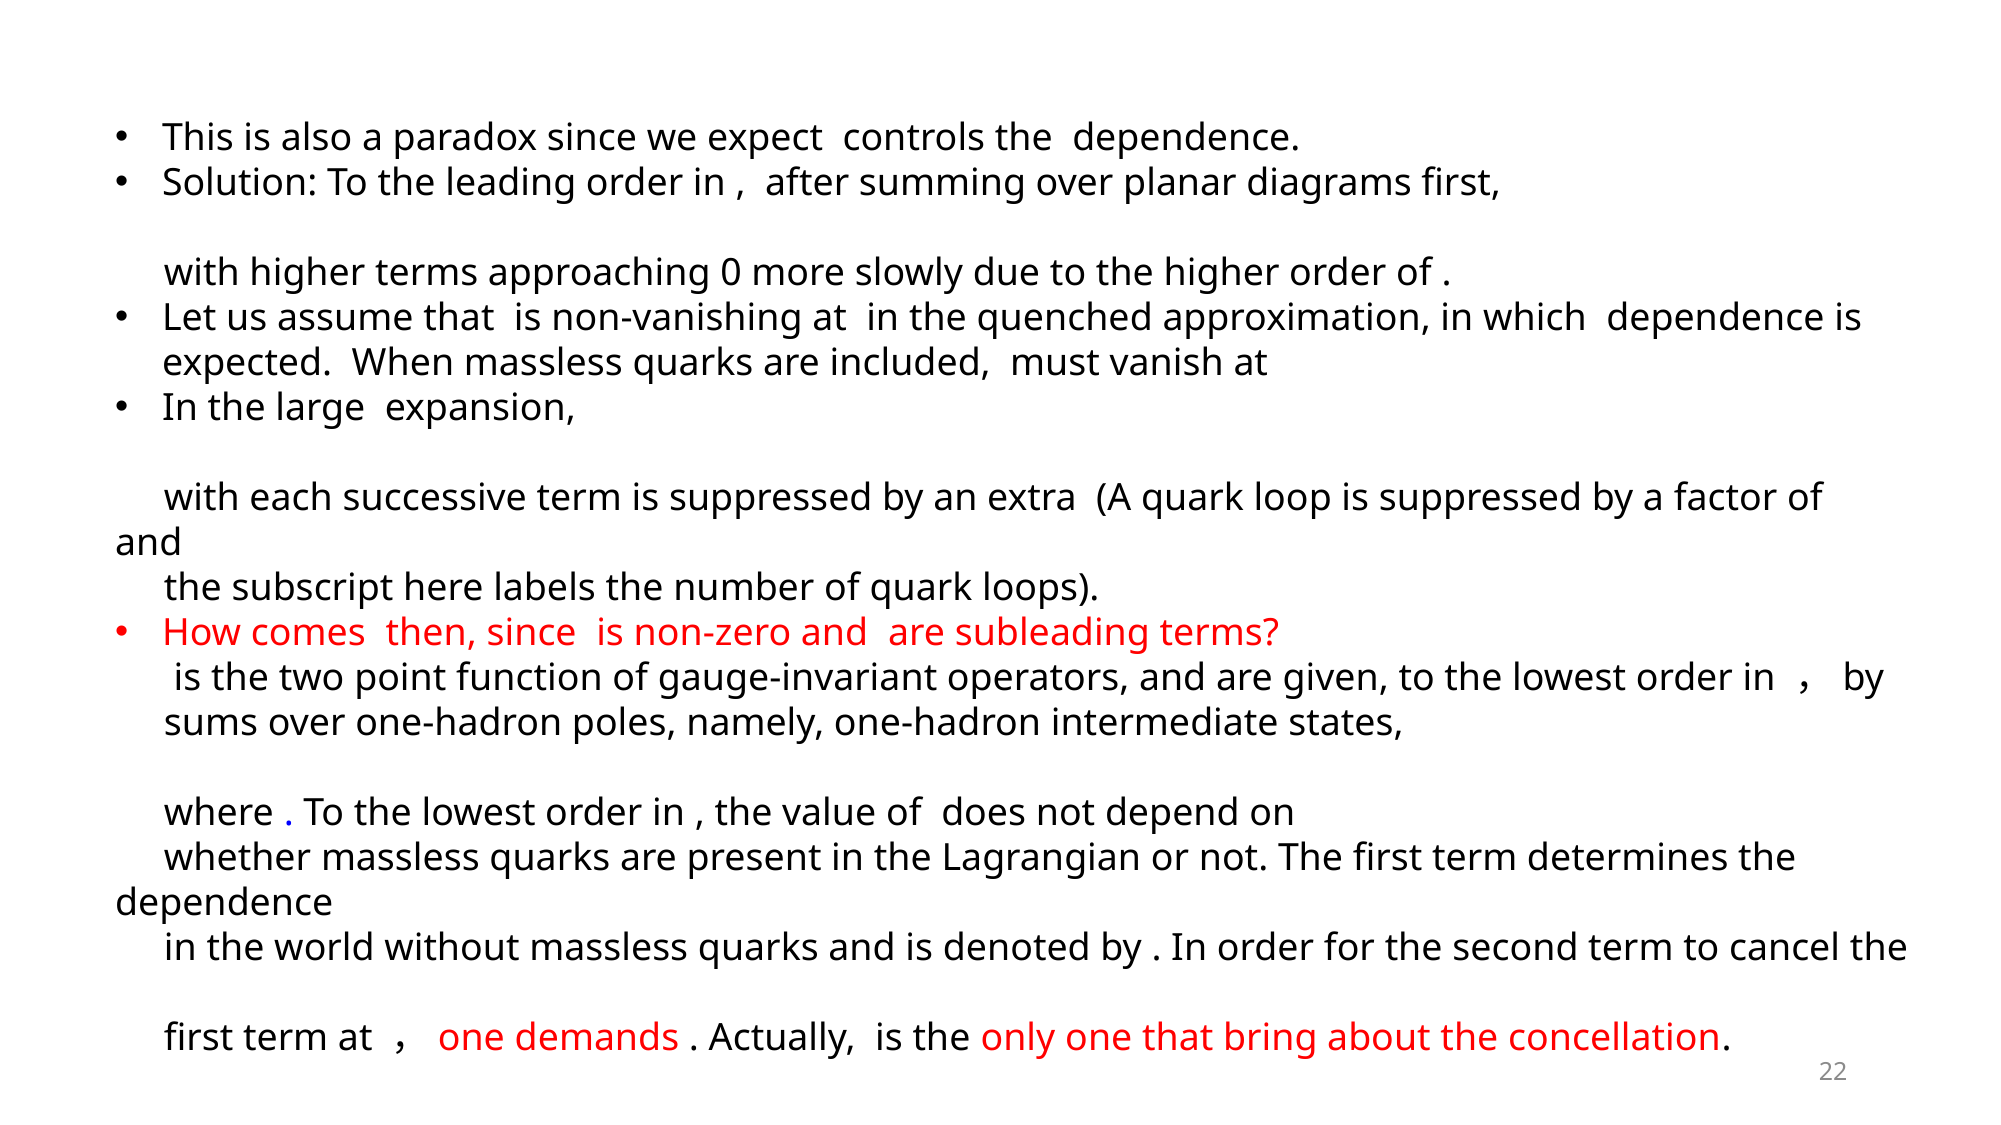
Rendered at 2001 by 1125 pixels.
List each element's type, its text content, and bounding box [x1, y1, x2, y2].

slide_number 22 [1412, 1042, 1863, 1103]
